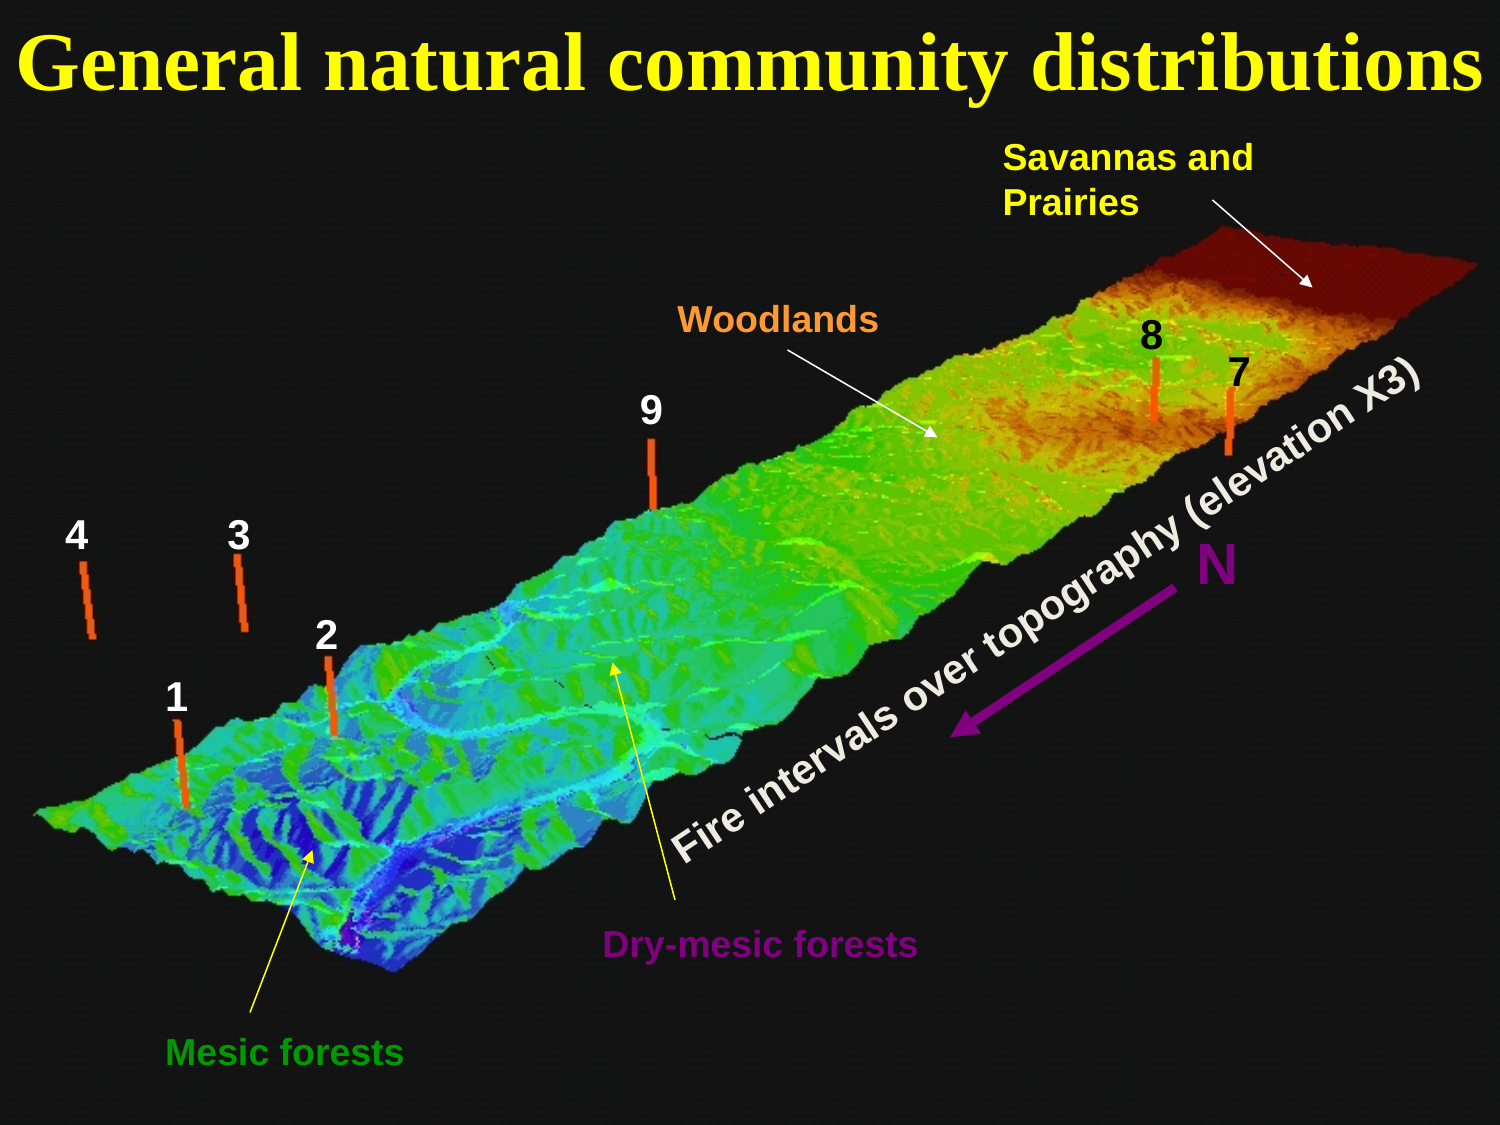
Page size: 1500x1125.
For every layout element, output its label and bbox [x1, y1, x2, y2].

list [0, 0, 1500, 1125]
